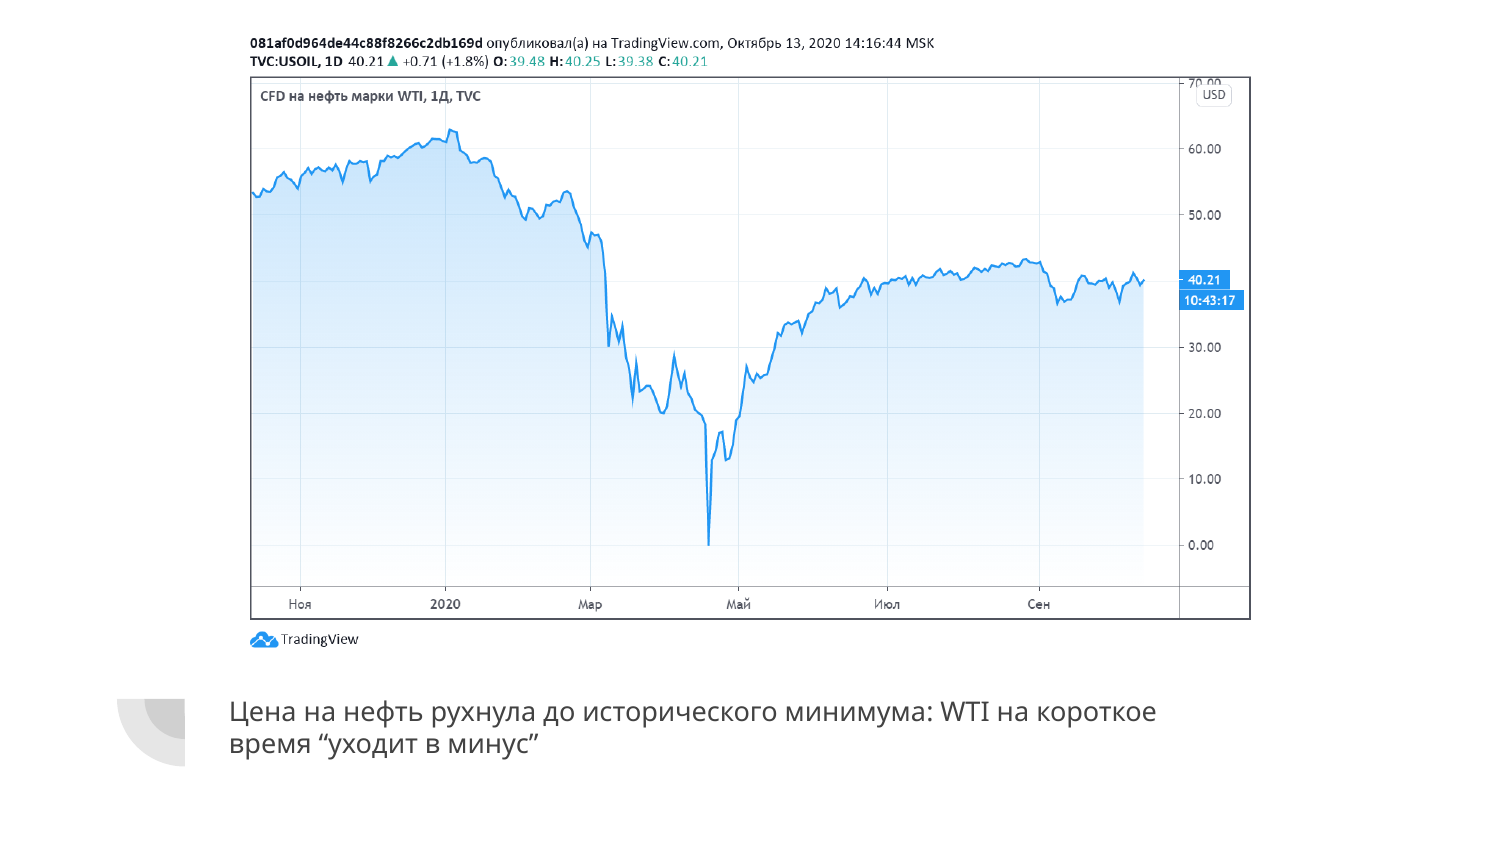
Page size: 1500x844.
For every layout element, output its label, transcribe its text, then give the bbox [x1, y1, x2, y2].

picture [242, 29, 1258, 659]
list Цена на нефть рухнула до исторического минимума: WTI на короткое время “уходит в минус” [213, 678, 1173, 767]
